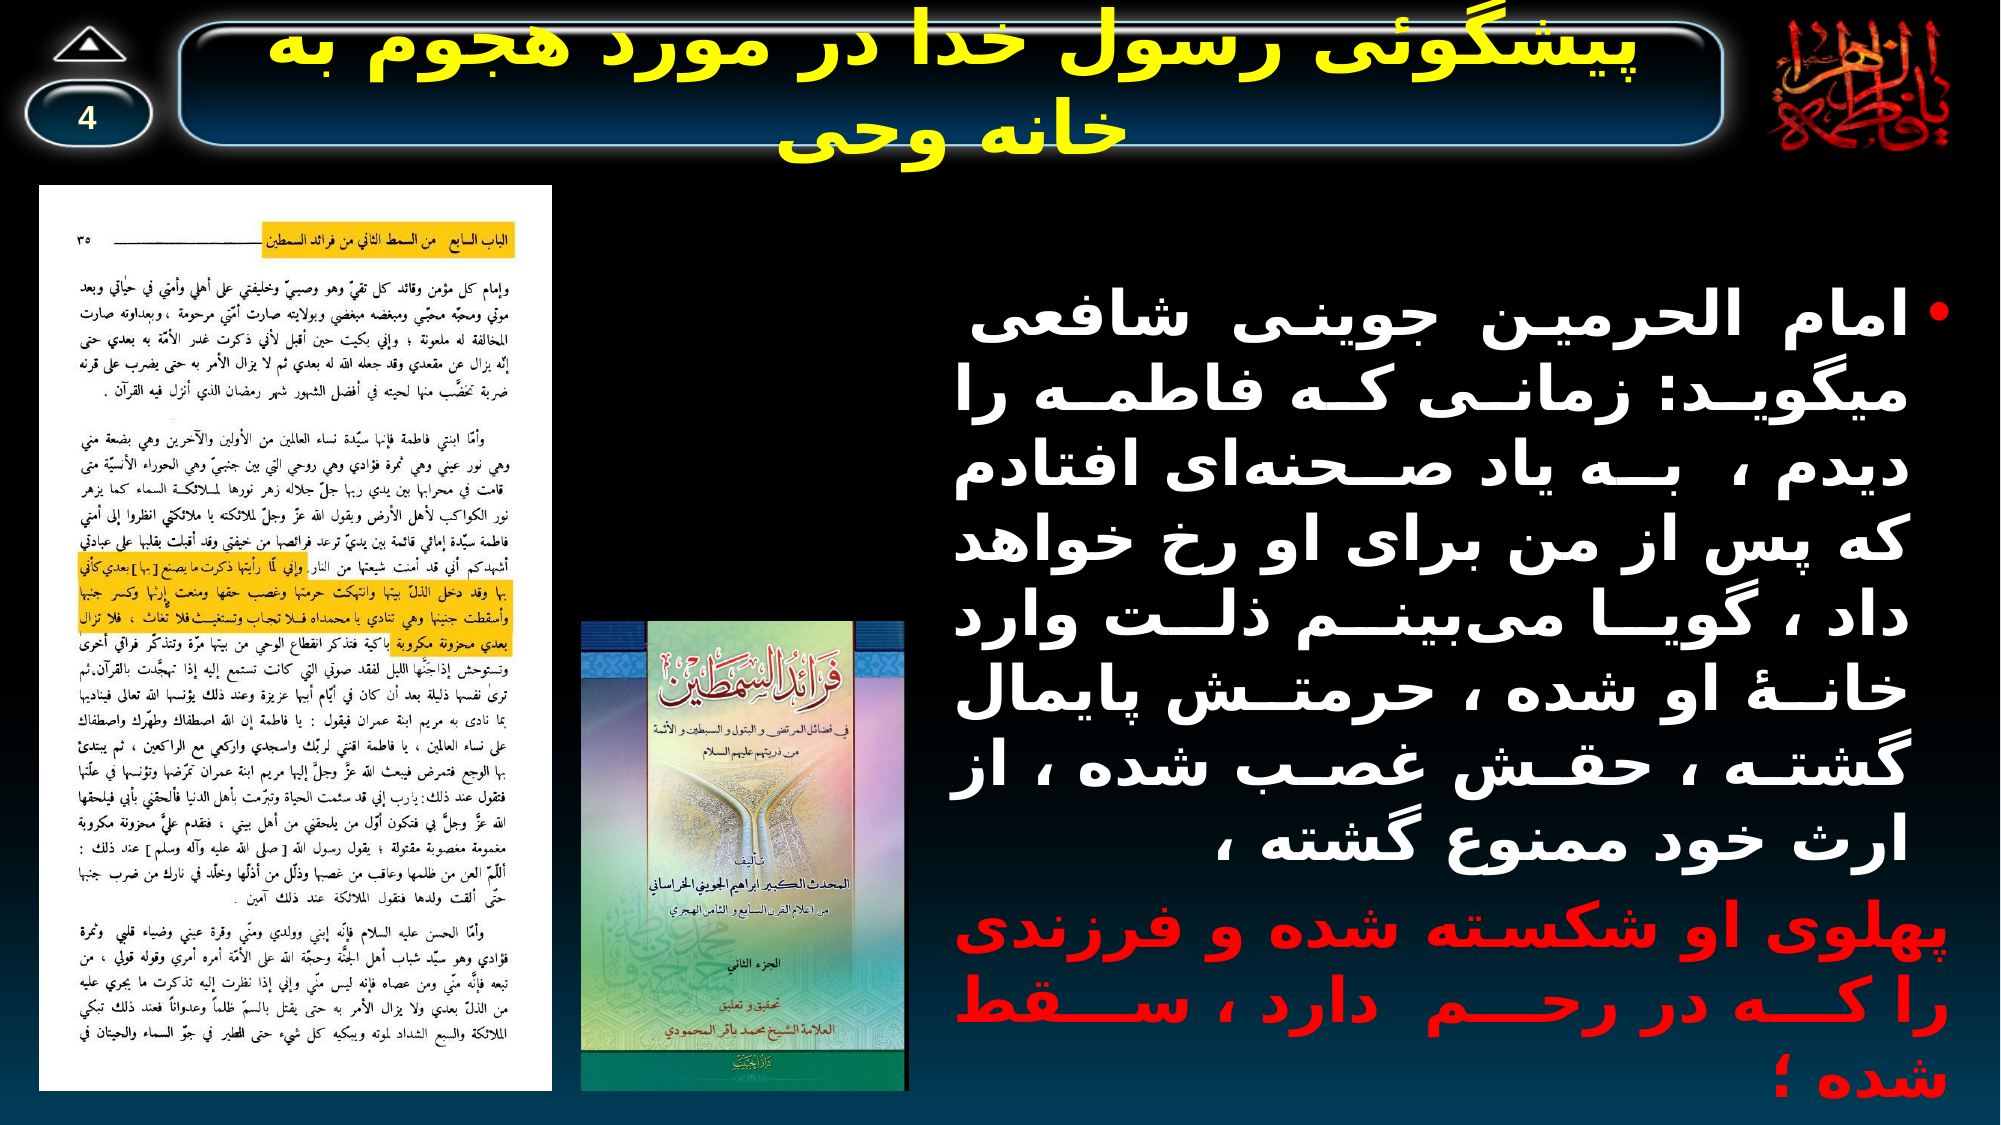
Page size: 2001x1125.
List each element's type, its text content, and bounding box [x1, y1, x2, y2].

picture [1857, 1091, 1943, 1098]
picture [1820, 1091, 1848, 1098]
picture [0, 0, 2001, 1090]
list امام الحرمین جوینی شافعی میگوید: زمانی که فاطمه را دیدم ، به یاد صحنه‌ای افتادم که پس از من برای او رخ خواهد داد ، گویا می‌بینم ذلت وارد خانۀ او شده ،‌ حرمتش پایمال گشته ، حقش غصب شده ، از ارث خود ممنوع گشته ، پهلوی او شکسته شده و فرزندی را که در رحم دارد ، سقط شده ؛ در حالی که پیوسته فریاد می‌زند : وا محمداه ! ؛ ولی کسی به او پاسخ نمی‌دهد ،کمک می خواهد ؛ اما کسی به فریادش نمی‌رسد . [937, 172, 1967, 1091]
title پیشگوئی رسول خدا در مورد هجوم به خانه وحی [183, 21, 1725, 138]
picture [1777, 1091, 1787, 1096]
